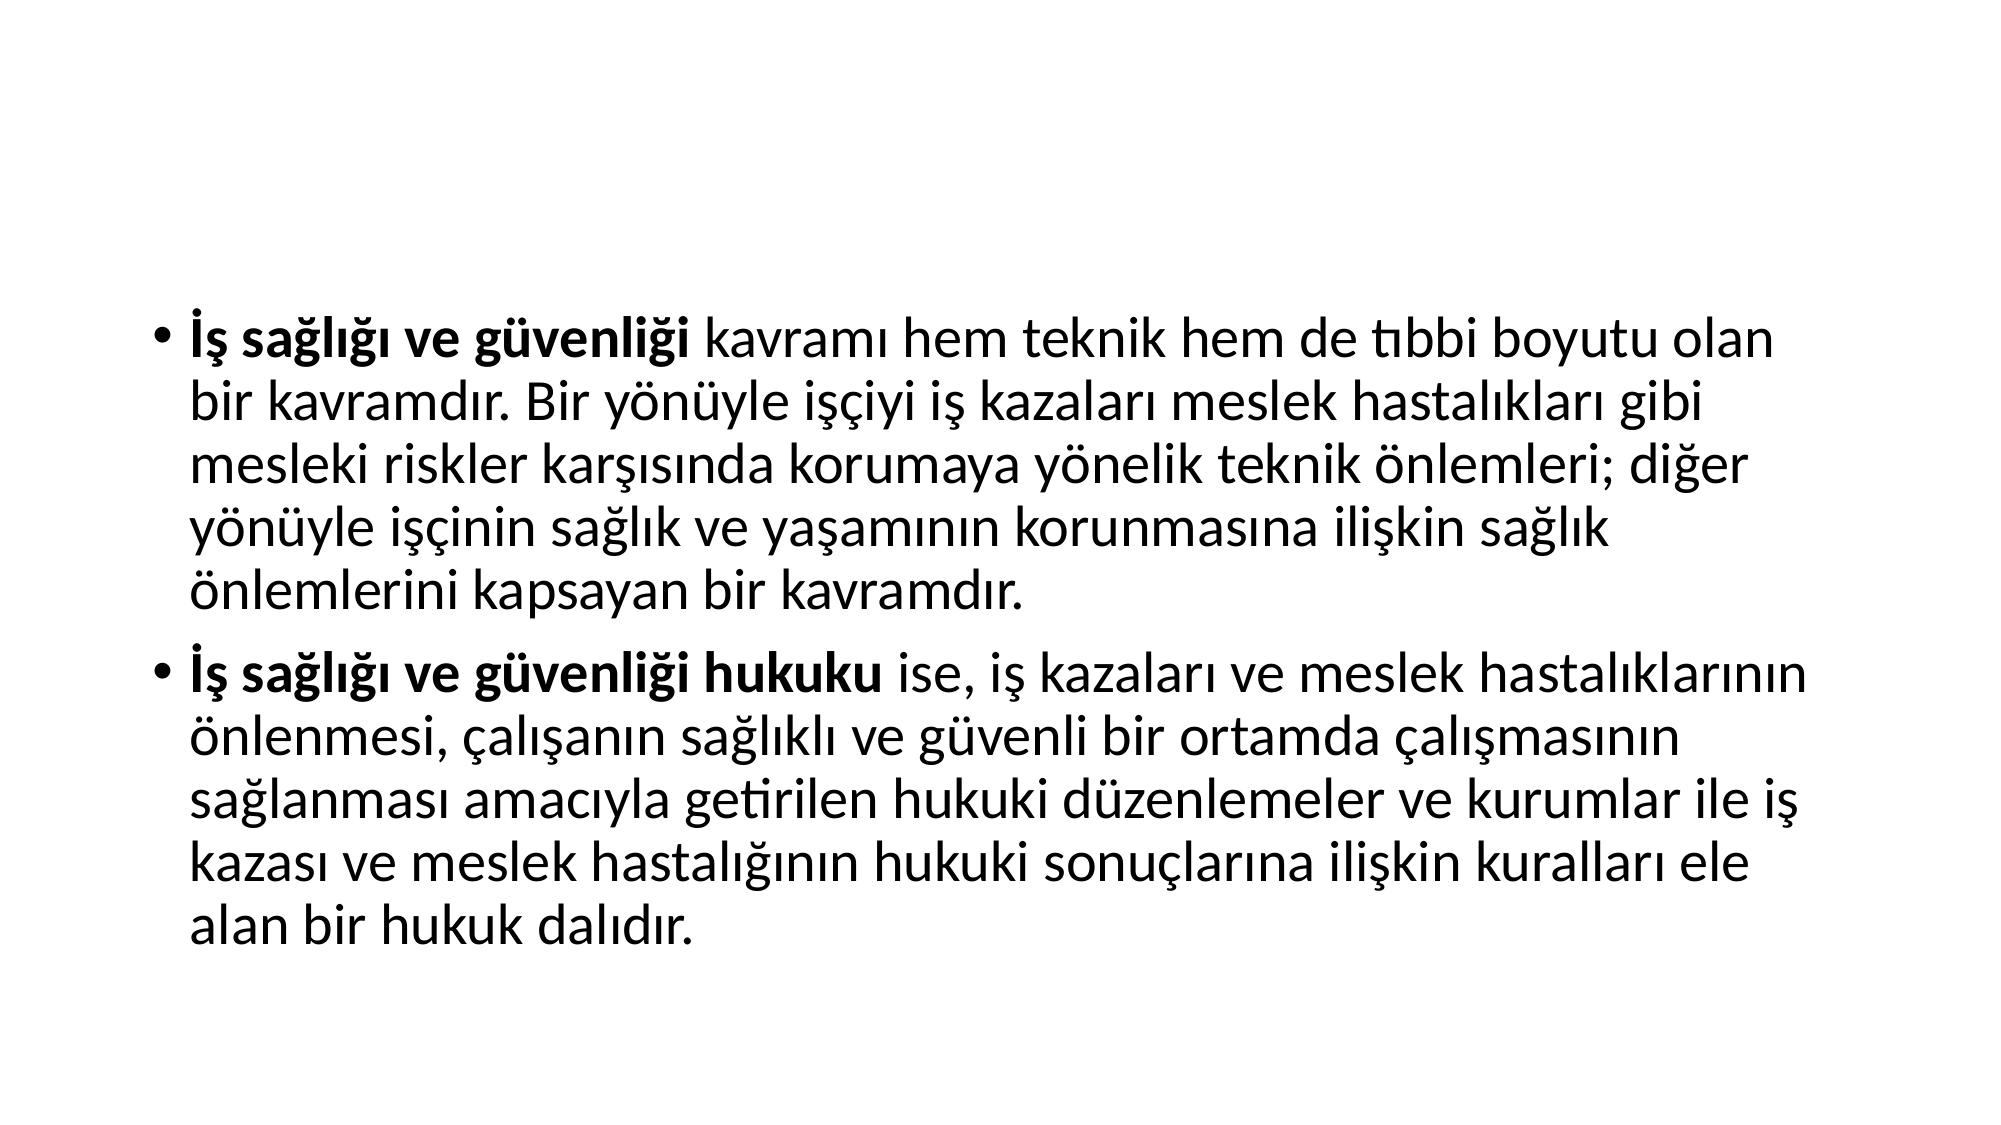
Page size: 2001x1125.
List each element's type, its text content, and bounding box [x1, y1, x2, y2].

list İş sağlığı ve güvenliği kavramı hem teknik hem de tıbbi boyutu olan bir kavramdır. Bir yönüyle işçiyi iş kazaları meslek hastalıkları gibi mesleki riskler karşısında korumaya yönelik teknik önlemleri; diğer yönüyle işçinin sağlık ve yaşamının korunmasına ilişkin sağlık önlemlerini kapsayan bir kavramdır. İş sağlığı ve güvenliği hukuku ise, iş kazaları ve meslek hastalıklarının önlenmesi, çalışanın sağlıklı ve güvenli bir ortamda çalışmasının sağlanması amacıyla getirilen hukuki düzenlemeler ve kurumlar ile iş kazası ve meslek hastalığının hukuki sonuçlarına ilişkin kuralları ele alan bir hukuk dalıdır. [137, 299, 1863, 1014]
